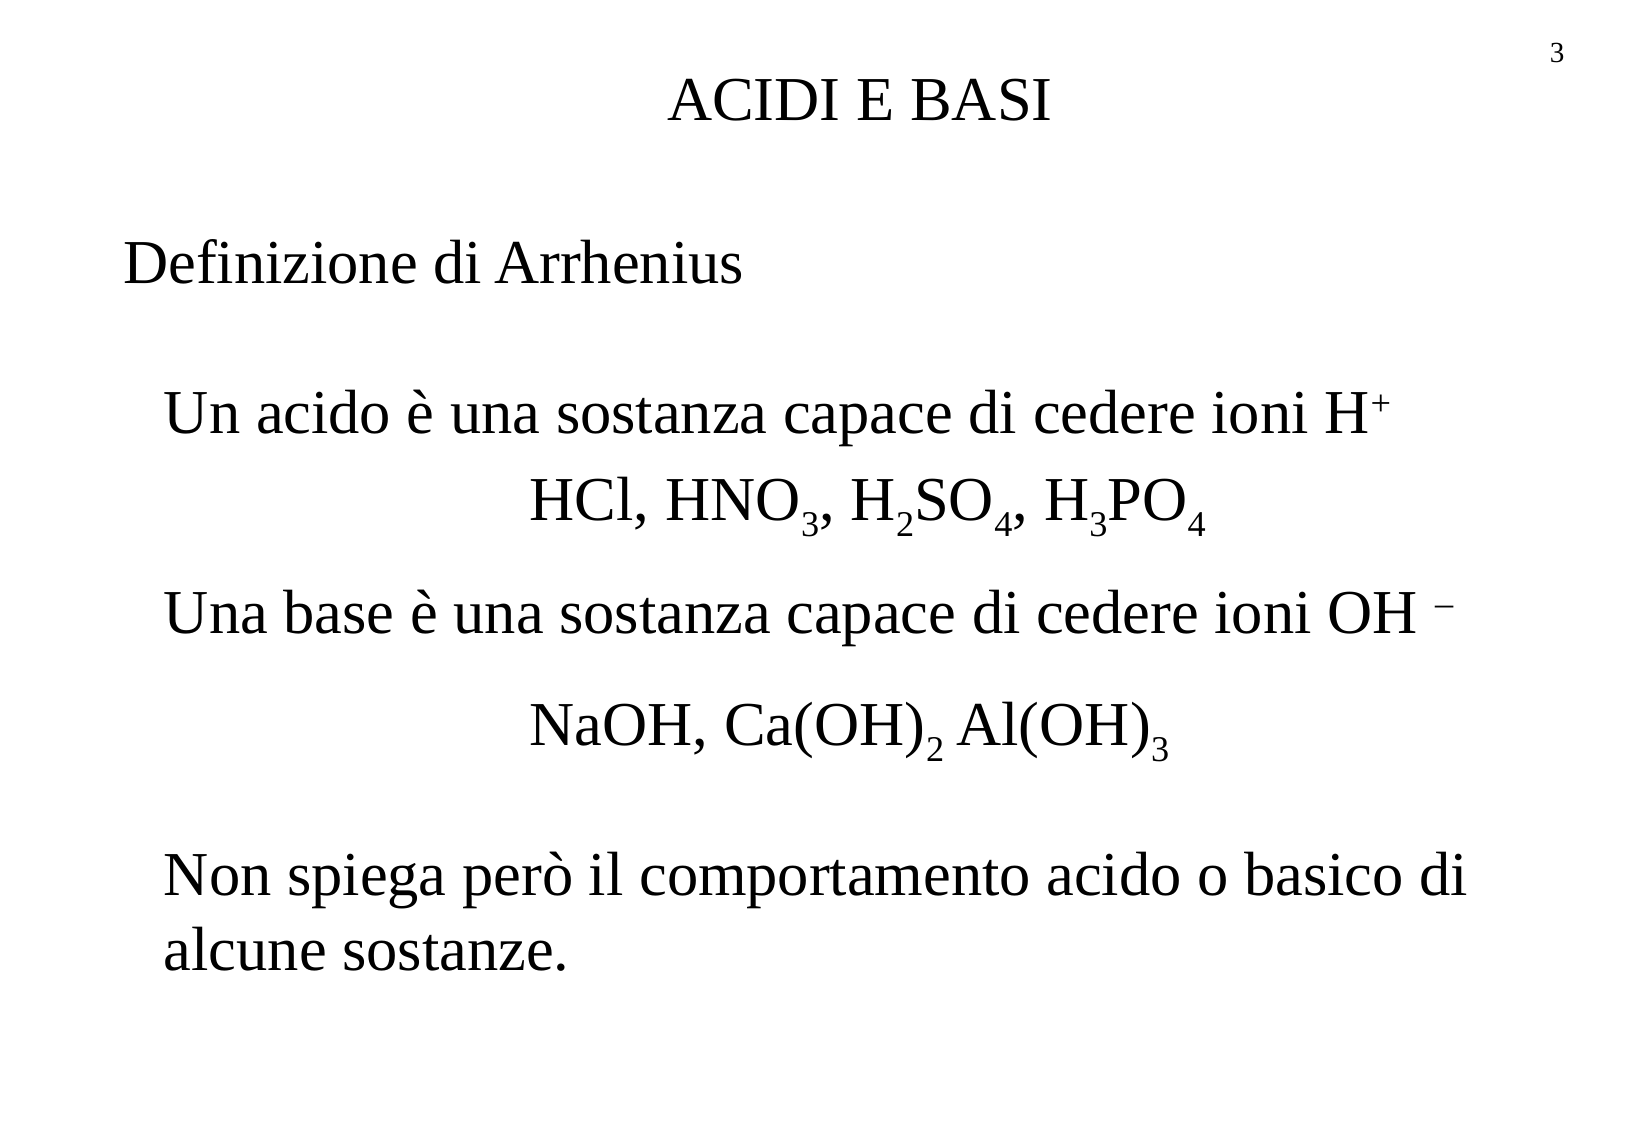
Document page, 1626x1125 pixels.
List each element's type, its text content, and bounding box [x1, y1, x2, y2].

text_box ACIDI E BASI [514, 50, 1207, 142]
text_box Una base è una sostanza capace di cedere ioni OH – [148, 562, 1585, 655]
text_box NaOH, Ca(OH)2 Al(OH)3 [514, 674, 1355, 777]
text_box HCl, HNO3, H2SO4, H3PO4 [514, 449, 1355, 552]
slide_number 3 [1532, 24, 1582, 82]
text_box Non spiega però il comportamento acido o basico di alcune sostanze. [148, 824, 1516, 992]
text_box Definizione di Arrhenius [108, 212, 1421, 305]
text_box Un acido è una sostanza capace di cedere ioni H+ [148, 362, 1585, 455]
